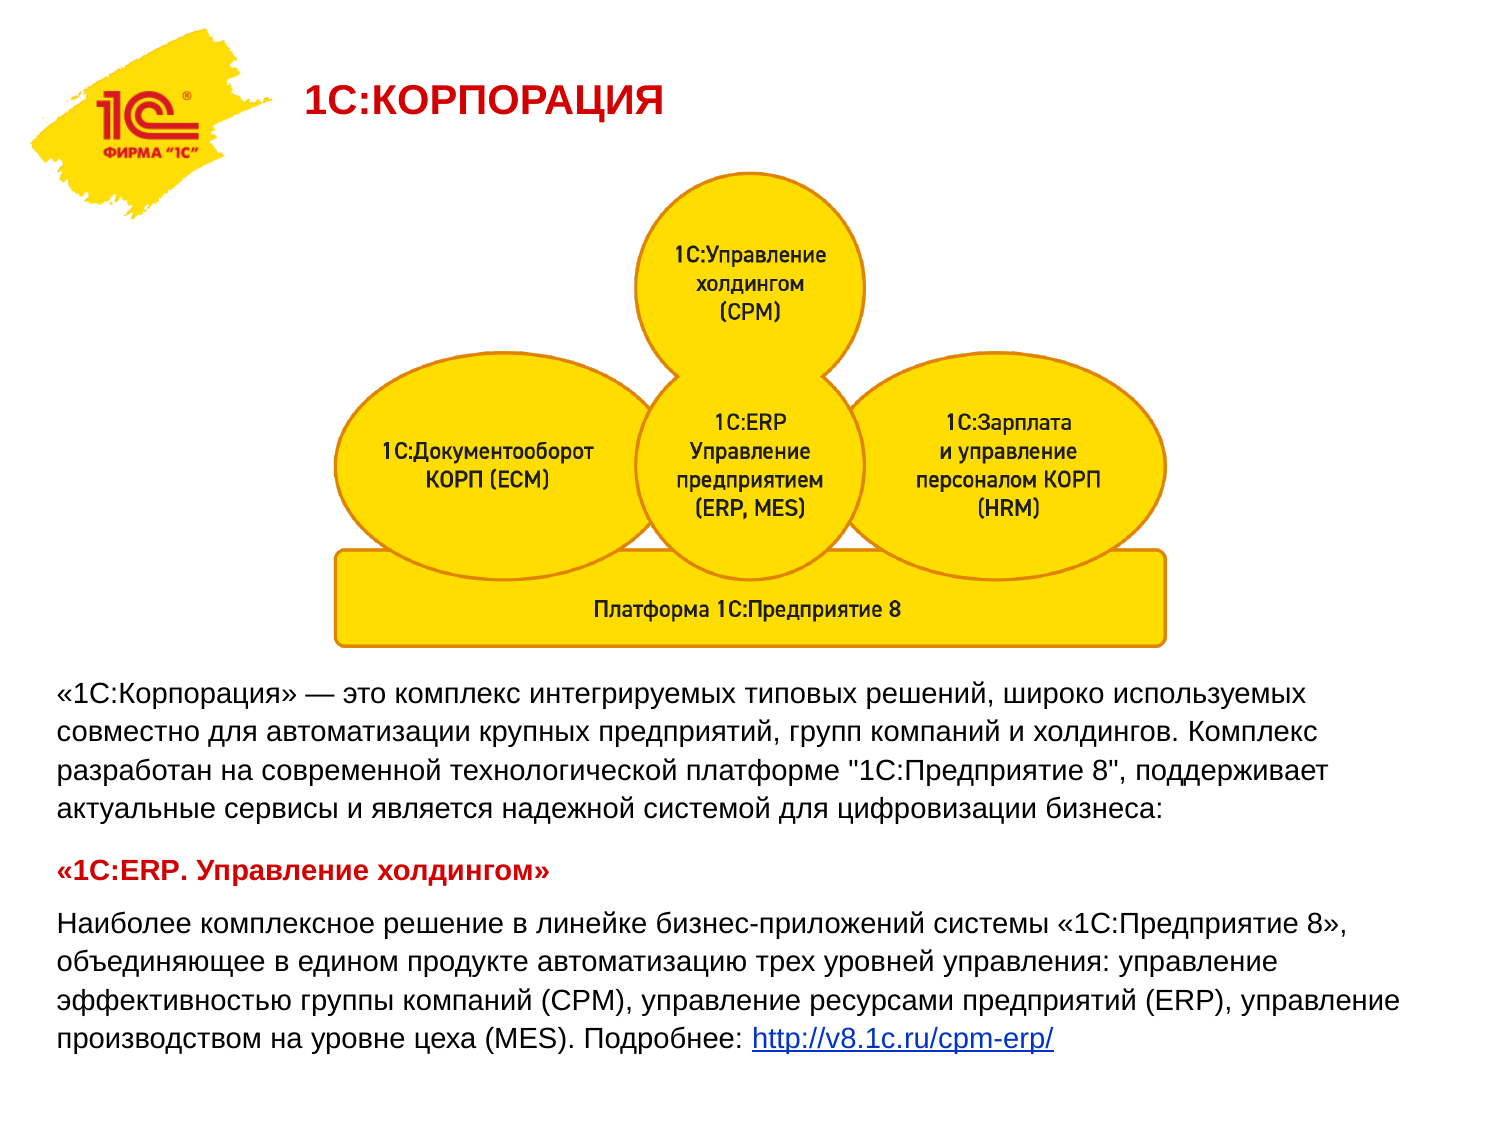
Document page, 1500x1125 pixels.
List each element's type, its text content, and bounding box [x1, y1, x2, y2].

text_box «1С:Корпорация» — это комплекс интегрируемых типовых решений, широко используемых совместно для автоматизации крупных предприятий, групп компаний и холдингов. Комплекс разработан на современной технологической платформе "1С:Предприятие 8", поддерживает актуальные сервисы и является надежной системой для цифровизации бизнеса: «1С:ERP. Управление холдингом» Наиболее комплексное решение в линейке бизнес-приложений системы «1С:Предприятие 8», объединяющее в едином продукте автоматизацию трех уровней управления: управление эффективностью группы компаний (CPM), управление ресурсами предприятий (ERP), управление производством на уровне цеха (MES). Подробнее: http://v8.1c.ru/cpm-erp/ [41, 663, 1459, 1062]
picture [329, 168, 1170, 651]
text_box 1С:КОРПОРАЦИЯ [289, 28, 1447, 169]
picture [23, 23, 278, 224]
